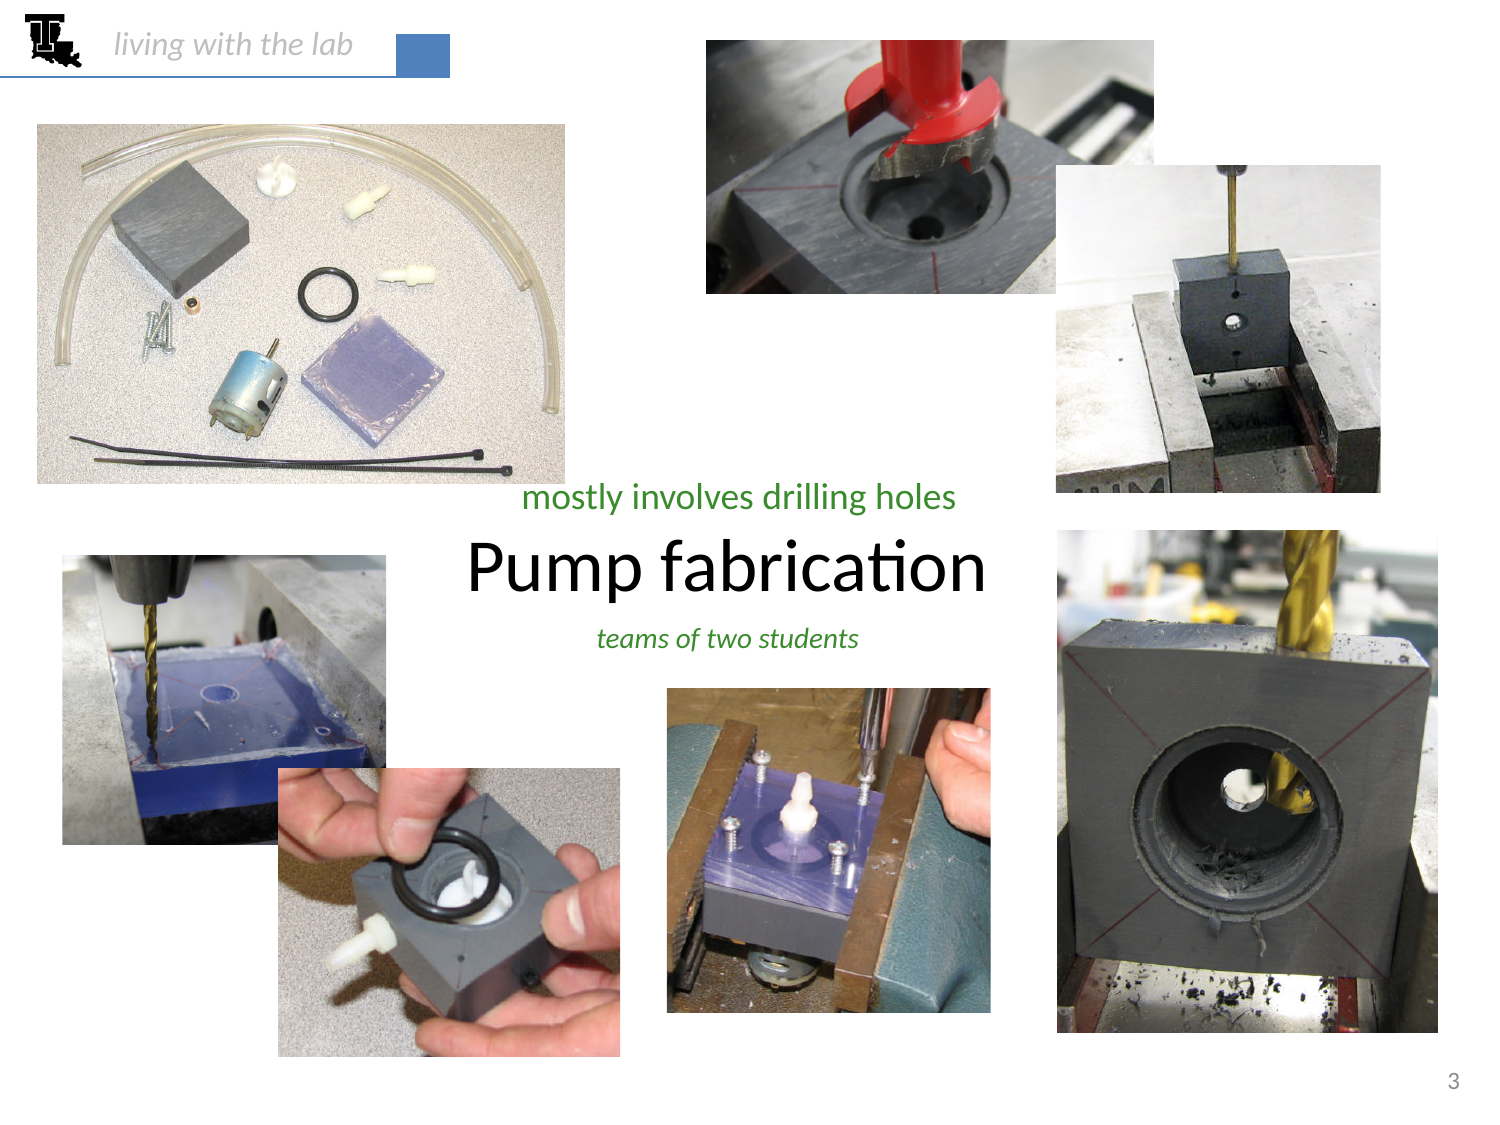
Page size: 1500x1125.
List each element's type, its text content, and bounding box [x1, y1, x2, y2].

picture [705, 40, 1381, 493]
text_box living with the lab [82, 14, 404, 75]
picture [37, 124, 565, 484]
picture [666, 687, 991, 1013]
picture [62, 555, 621, 1057]
text_box mostly involves drilling holes [506, 464, 972, 525]
picture [24, 13, 82, 68]
text_box teams of two students [581, 611, 875, 662]
slide_number 3 [1400, 1046, 1475, 1113]
text_box [394, 32, 452, 80]
text_box Pump fabrication [451, 508, 1058, 597]
picture [1056, 530, 1438, 1033]
